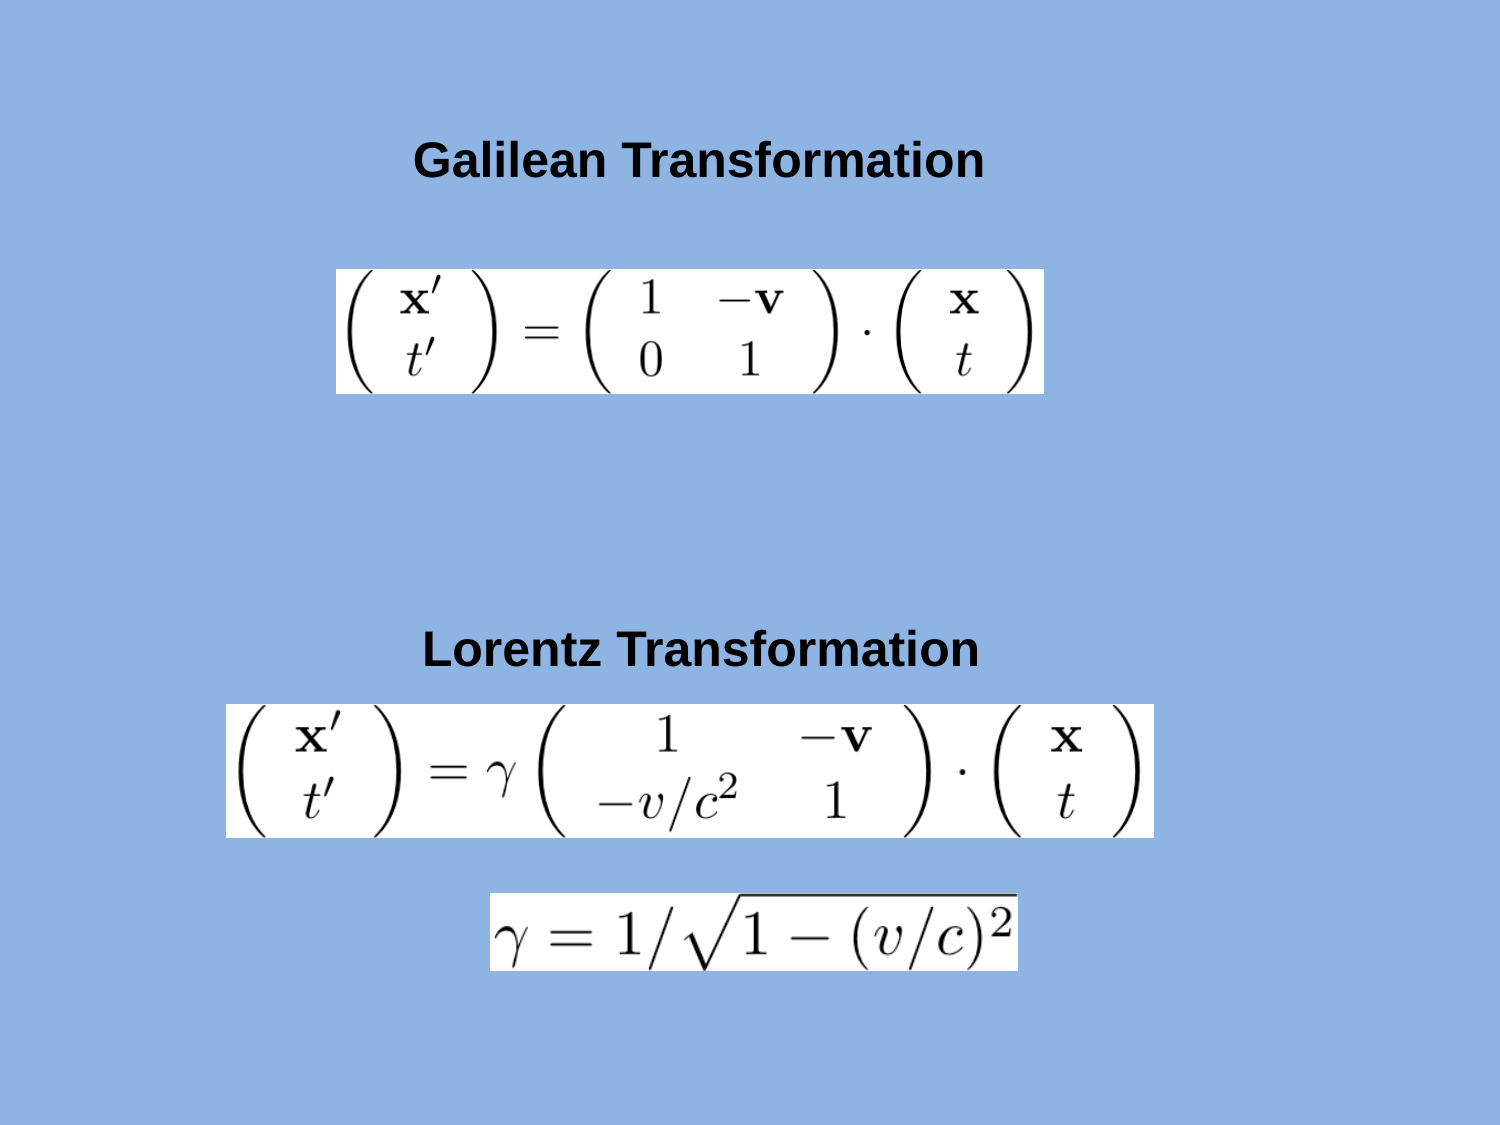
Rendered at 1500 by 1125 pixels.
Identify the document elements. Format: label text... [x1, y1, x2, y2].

picture [336, 269, 1044, 394]
picture [226, 703, 1154, 839]
picture [489, 892, 1018, 971]
text_box Lorentz Transformation [407, 609, 1044, 685]
text_box Galilean Transformation [398, 120, 1001, 196]
